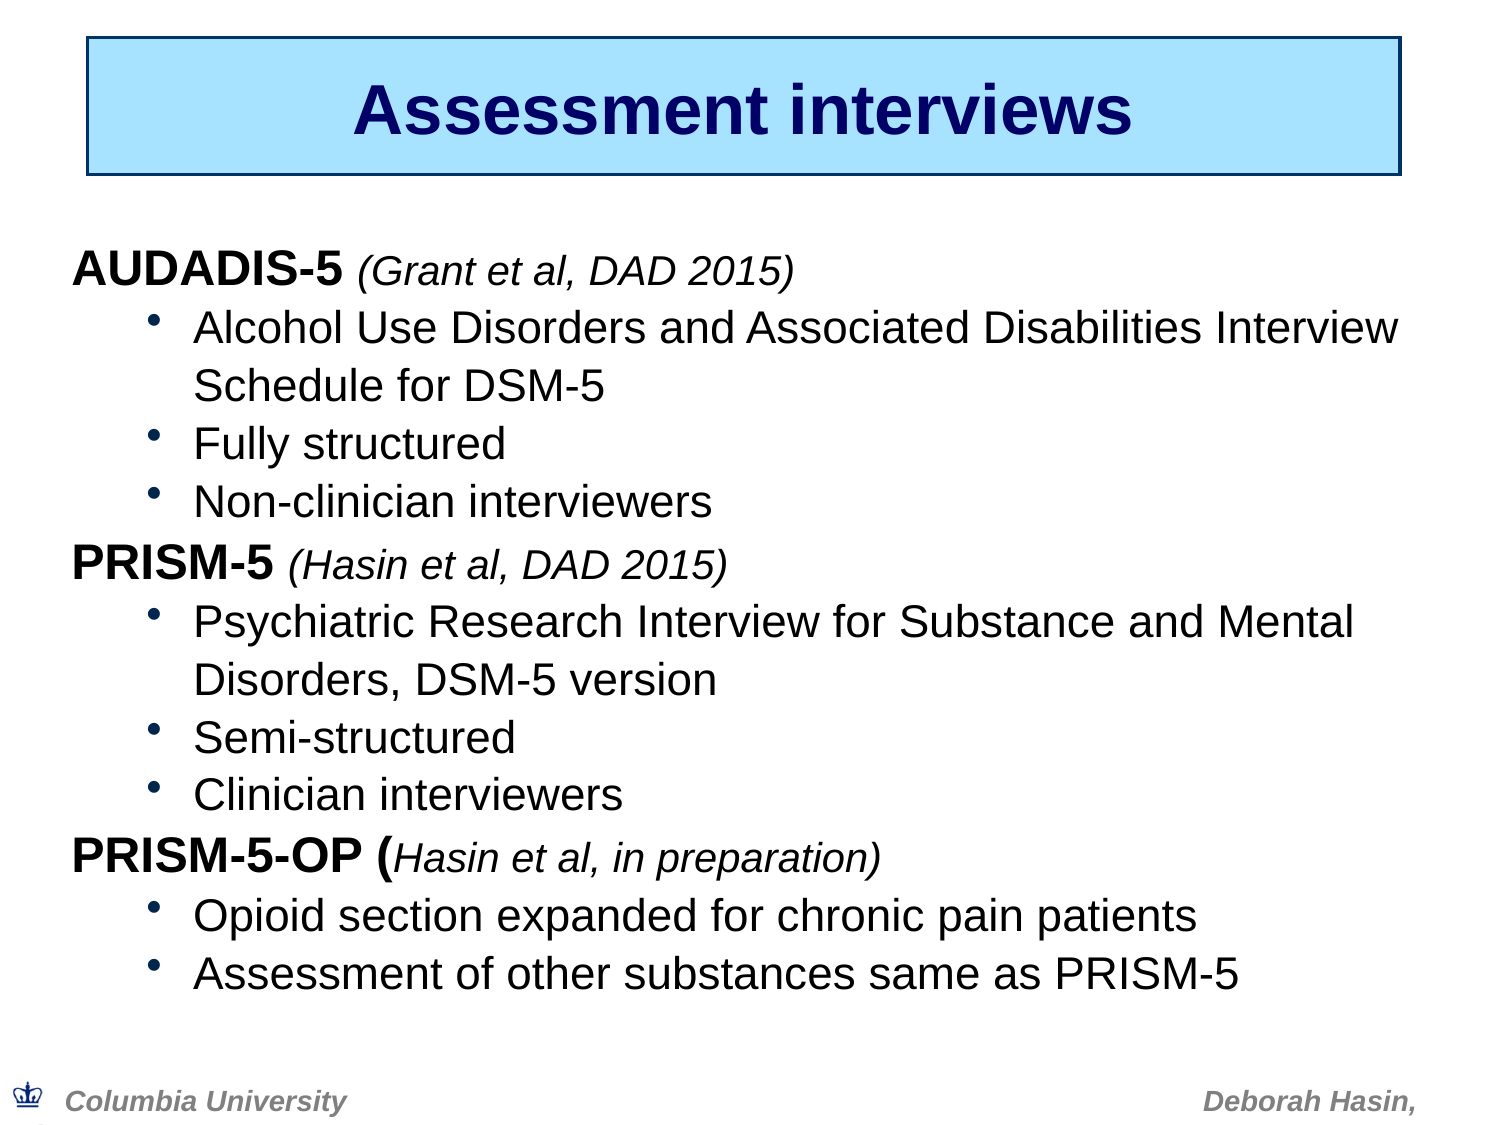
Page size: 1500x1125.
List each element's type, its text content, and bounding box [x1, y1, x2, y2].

list AUDADIS-5 (Grant et al, DAD 2015) Alcohol Use Disorders and Associated Disabilities Interview Schedule for DSM-5 Fully structured Non-clinician interviewers PRISM-5 (Hasin et al, DAD 2015) Psychiatric Research Interview for Substance and Mental Disorders, DSM-5 version Semi-structured Clinician interviewers PRISM-5-OP (Hasin et al, in preparation) Opioid section expanded for chronic pain patients Assessment of other substances same as PRISM-5 [56, 224, 1444, 925]
footer Columbia University Deborah Hasin, Ph.D. [52, 1074, 1500, 1125]
title Assessment interviews [86, 36, 1402, 176]
picture [5, 1068, 51, 1120]
